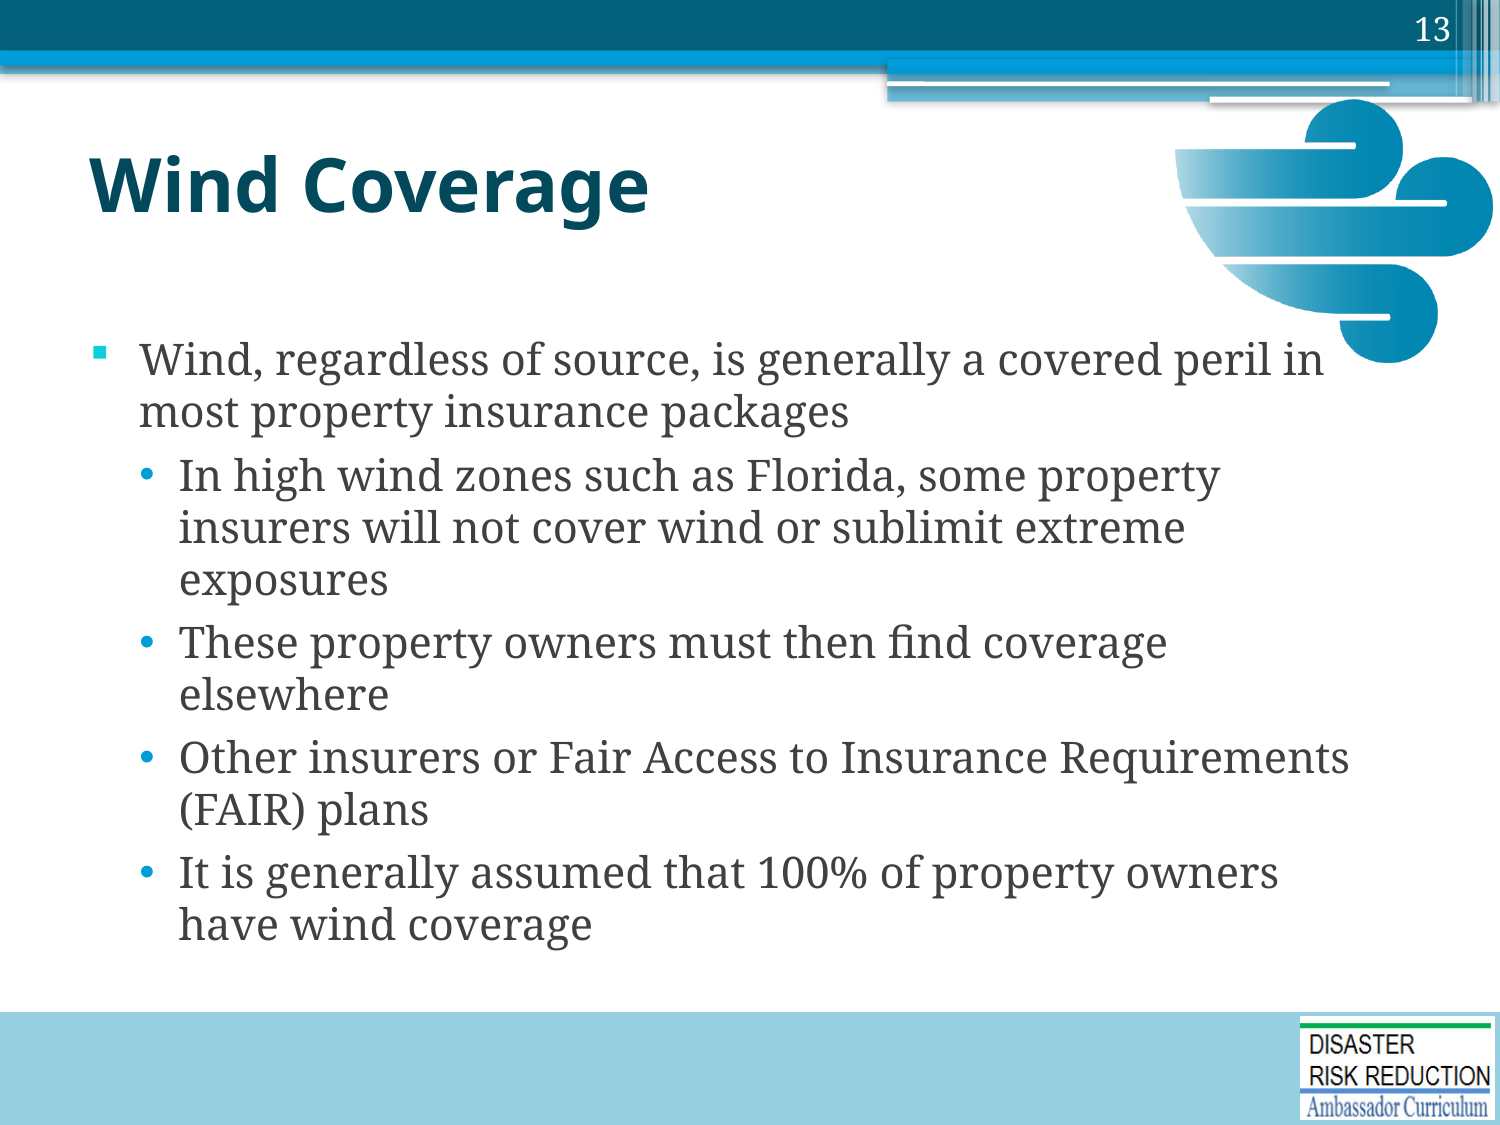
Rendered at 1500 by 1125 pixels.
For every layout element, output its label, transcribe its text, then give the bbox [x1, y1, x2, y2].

slide_number 13 [1341, 0, 1466, 61]
title Wind Coverage [75, 137, 1167, 318]
list Wind, regardless of source, is generally a covered peril in most property insurance packages In high wind zones such as Florida, some property insurers will not cover wind or sublimit extreme exposures These property owners must then find coverage elsewhere Other insurers or Fair Access to Insurance Requirements (FAIR) plans It is generally assumed that 100% of property owners have wind coverage [75, 324, 1388, 963]
picture [0, 1012, 1500, 1125]
picture [1174, 99, 1494, 363]
